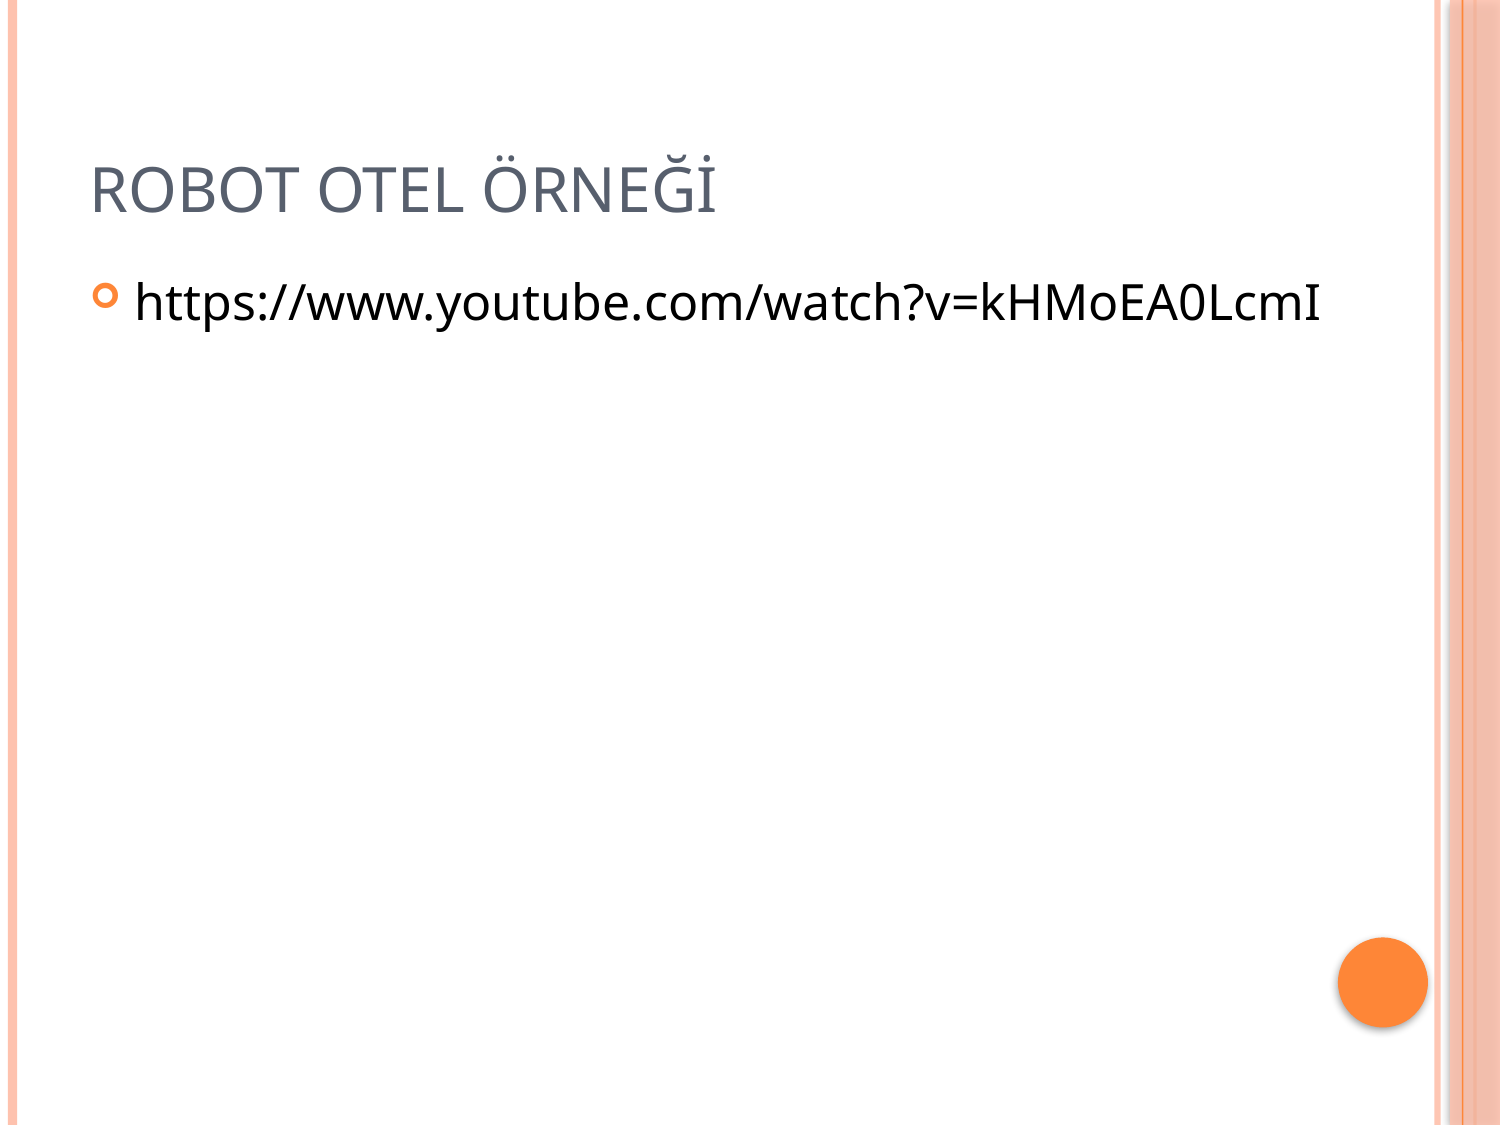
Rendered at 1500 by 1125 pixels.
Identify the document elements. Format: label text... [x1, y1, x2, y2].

title ROBOT OTEL ÖRNEĞİ [75, 45, 1300, 233]
list https://www.youtube.com/watch?v=kHMoEA0LcmI [75, 262, 1471, 1062]
